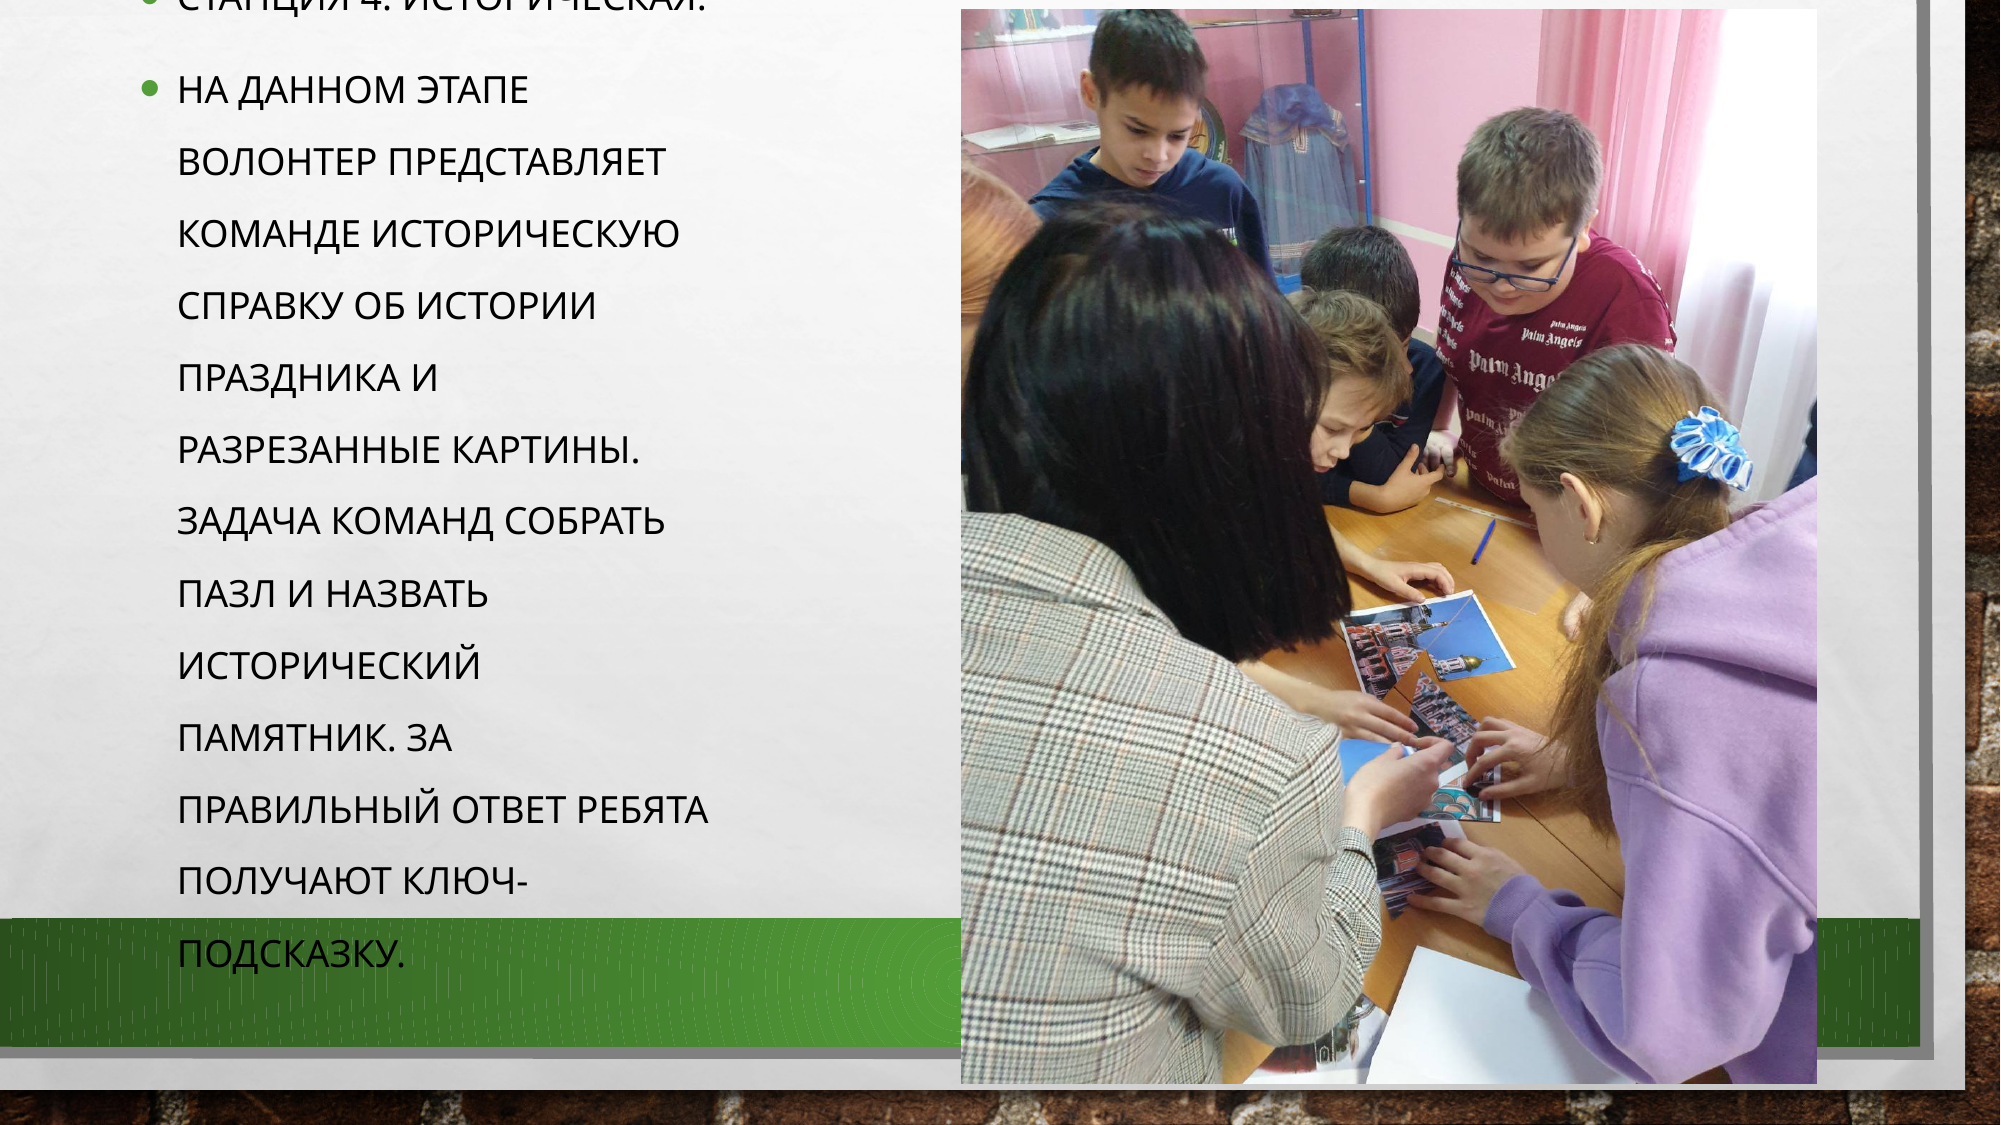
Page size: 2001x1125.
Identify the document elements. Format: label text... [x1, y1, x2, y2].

picture [0, 0, 2000, 1125]
picture [960, 9, 1817, 1084]
list Станция 4. Историческая. На данном этапе волонтер представляет команде историческую справку об истории праздника и разрезанные картины. Задача команд собрать пазл и назвать исторический памятник. За правильный ответ ребята получают ключ-подсказку. [124, 226, 725, 770]
